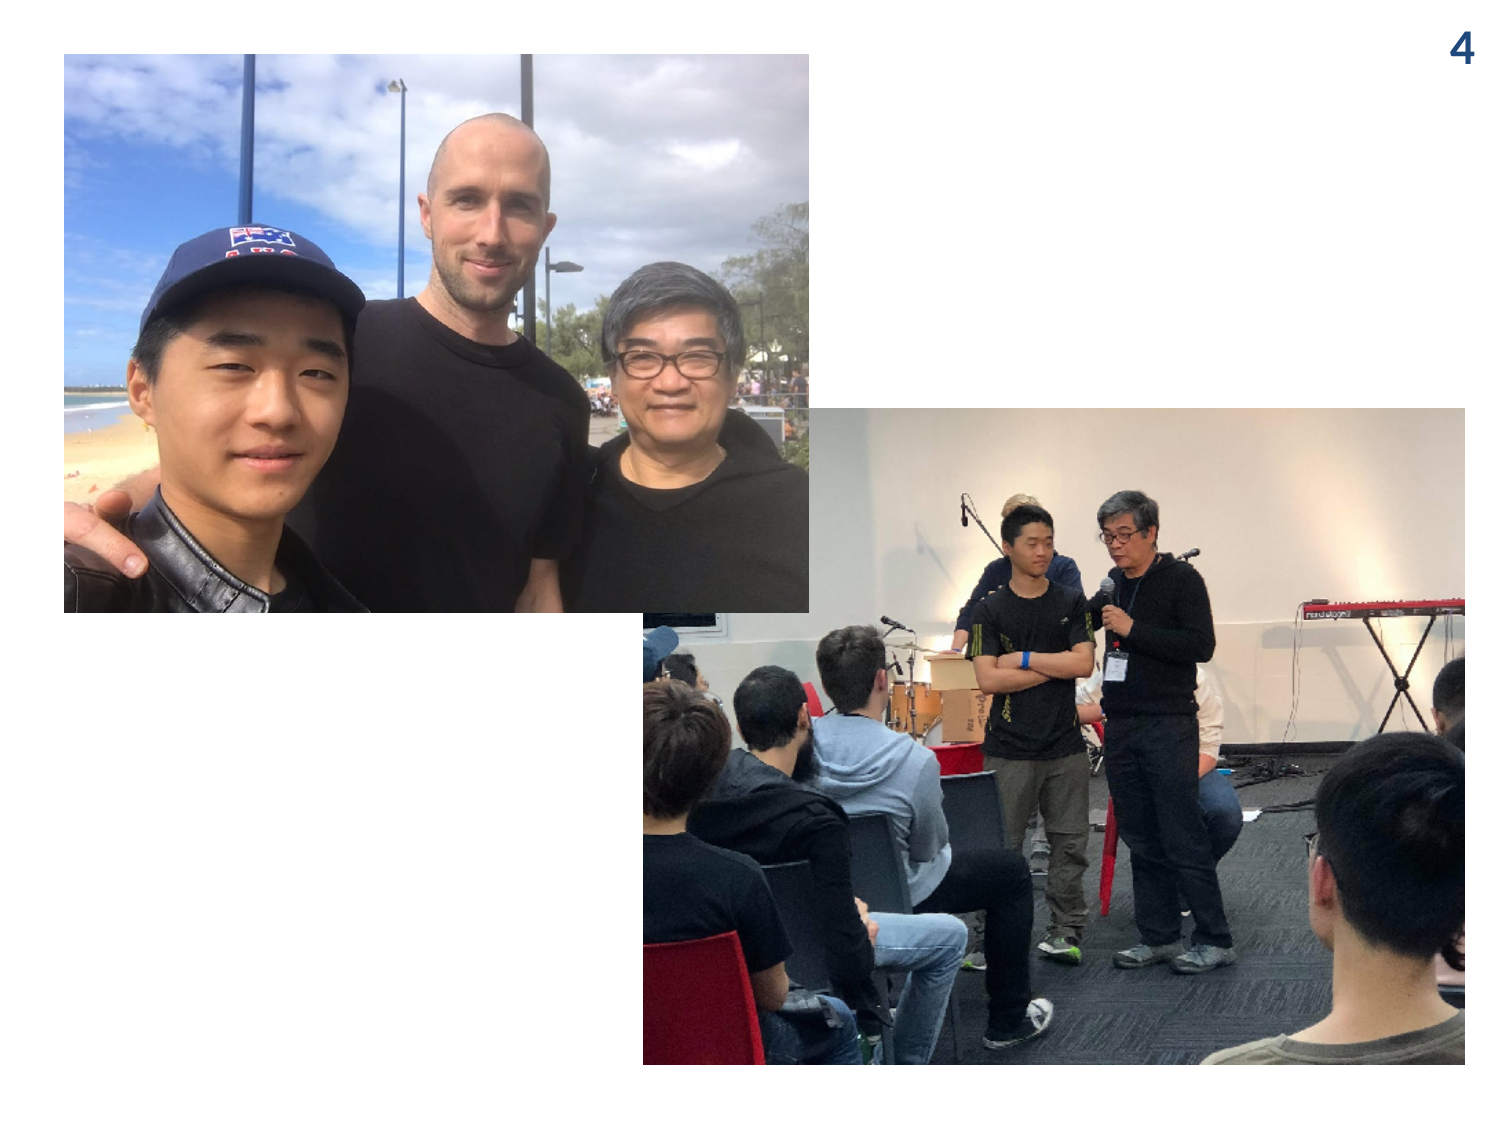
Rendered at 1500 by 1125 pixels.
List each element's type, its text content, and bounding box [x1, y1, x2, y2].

picture [64, 54, 1466, 1065]
text_box 4 [1435, 11, 1495, 78]
